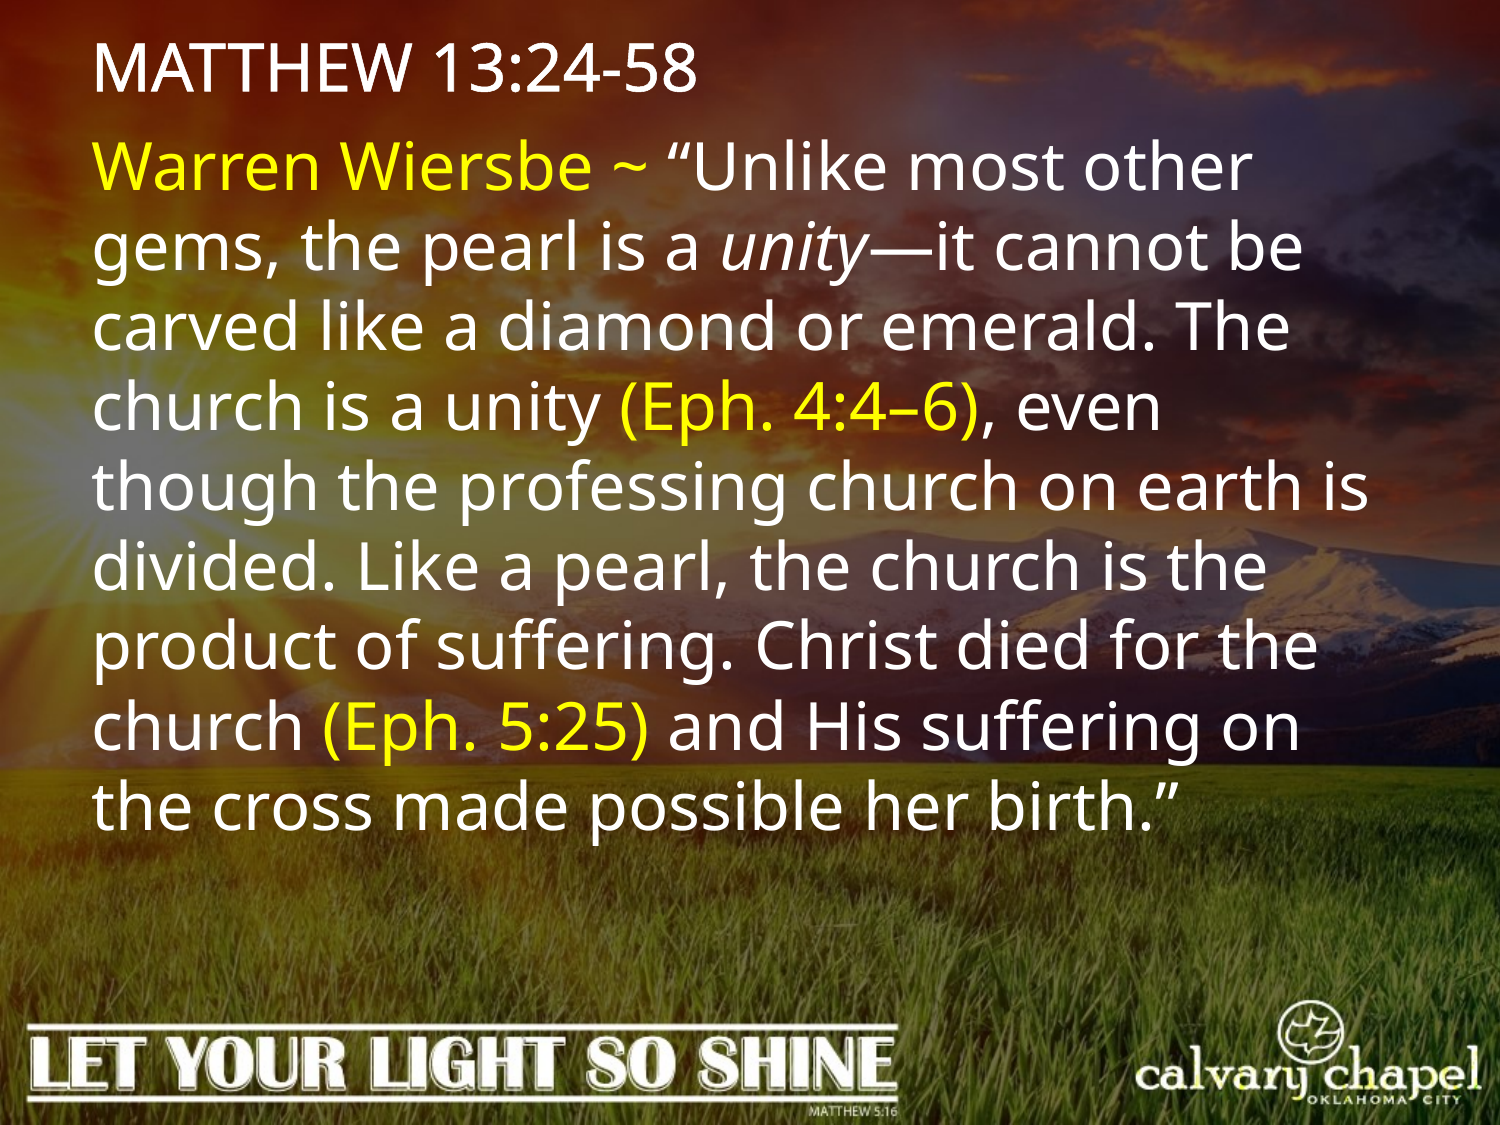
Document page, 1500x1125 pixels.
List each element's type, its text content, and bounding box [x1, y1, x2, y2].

text_box MATTHEW 13:24-58 [75, 17, 1354, 112]
picture [0, 0, 1500, 1125]
text_box Warren Wiersbe ~ “Unlike most other gems, the pearl is a unity—it cannot be carved like a diamond or emerald. The church is a unity (Eph. 4:4–6), even though the professing church on earth is divided. Like a pearl, the church is the product of suffering. Christ died for the church (Eph. 5:25) and His suffering on the cross made possible her birth.” [76, 116, 1422, 851]
